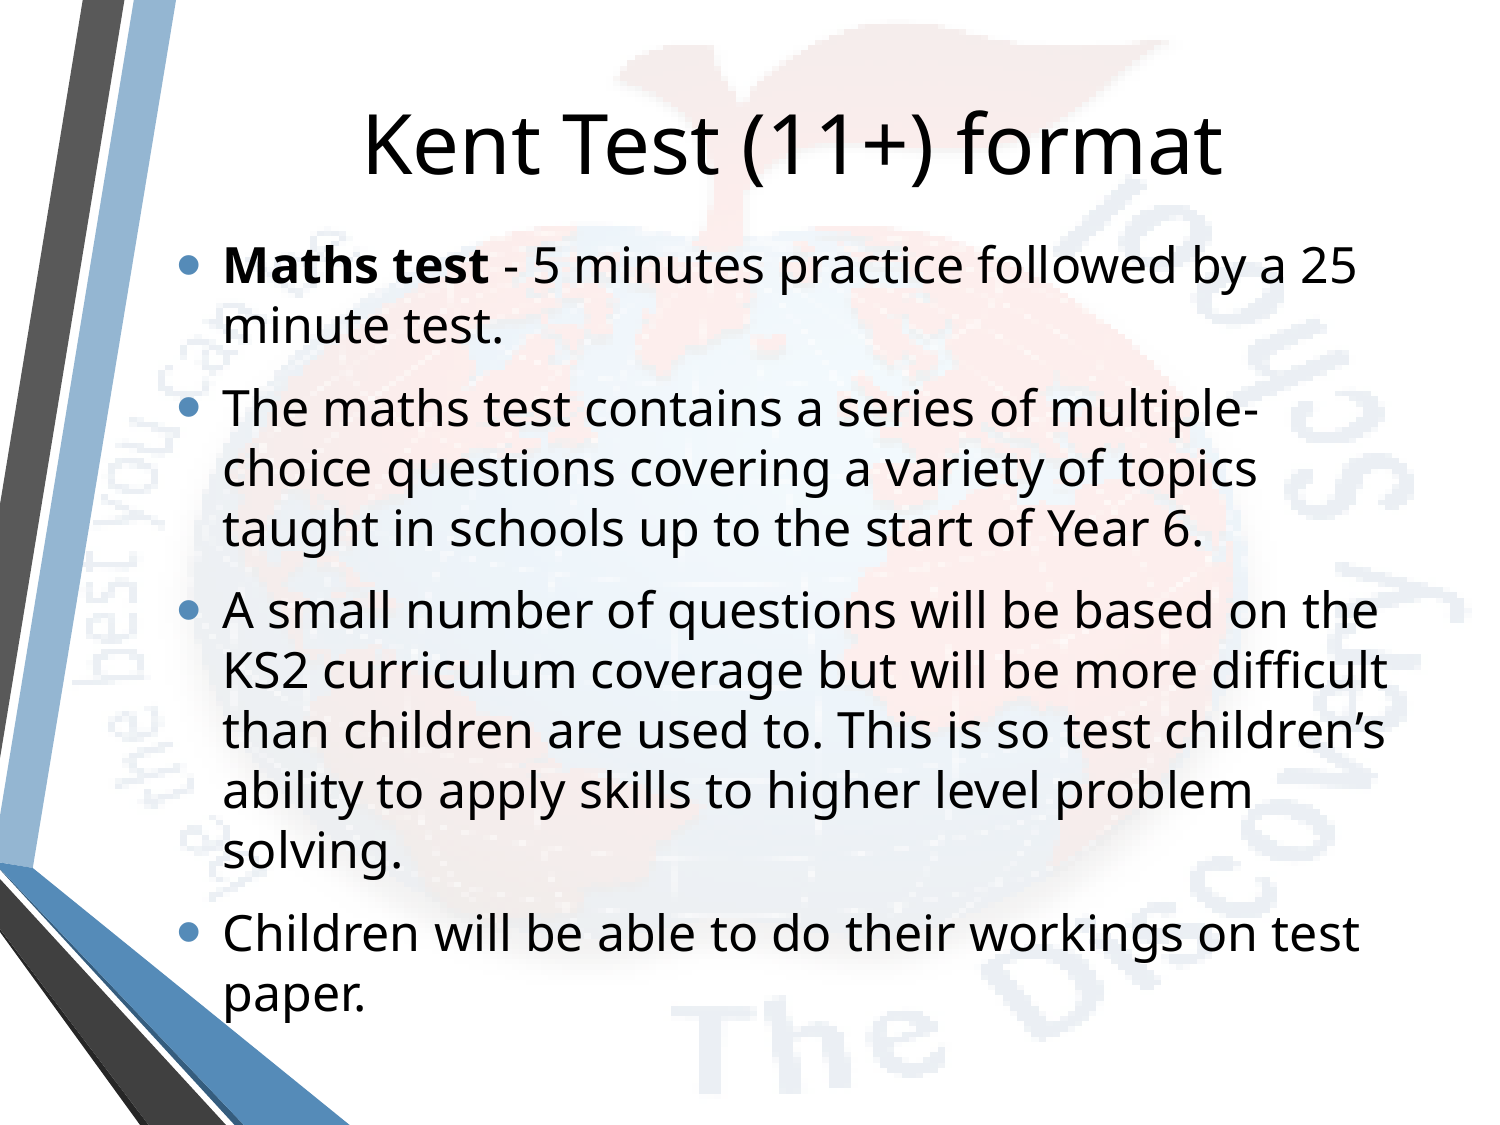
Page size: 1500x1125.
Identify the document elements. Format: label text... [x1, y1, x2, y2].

title Kent Test (11+) format [161, 0, 1425, 304]
list Maths test - 5 minutes practice followed by a 25 minute test. The maths test contains a series of multiple-choice questions covering a variety of topics taught in schools up to the start of Year 6. A small number of questions will be based on the KS2 curriculum coverage but will be more difficult than children are used to. This is so test children’s ability to apply skills to higher level problem solving. Children will be able to do their workings on test paper. [161, 354, 1425, 902]
